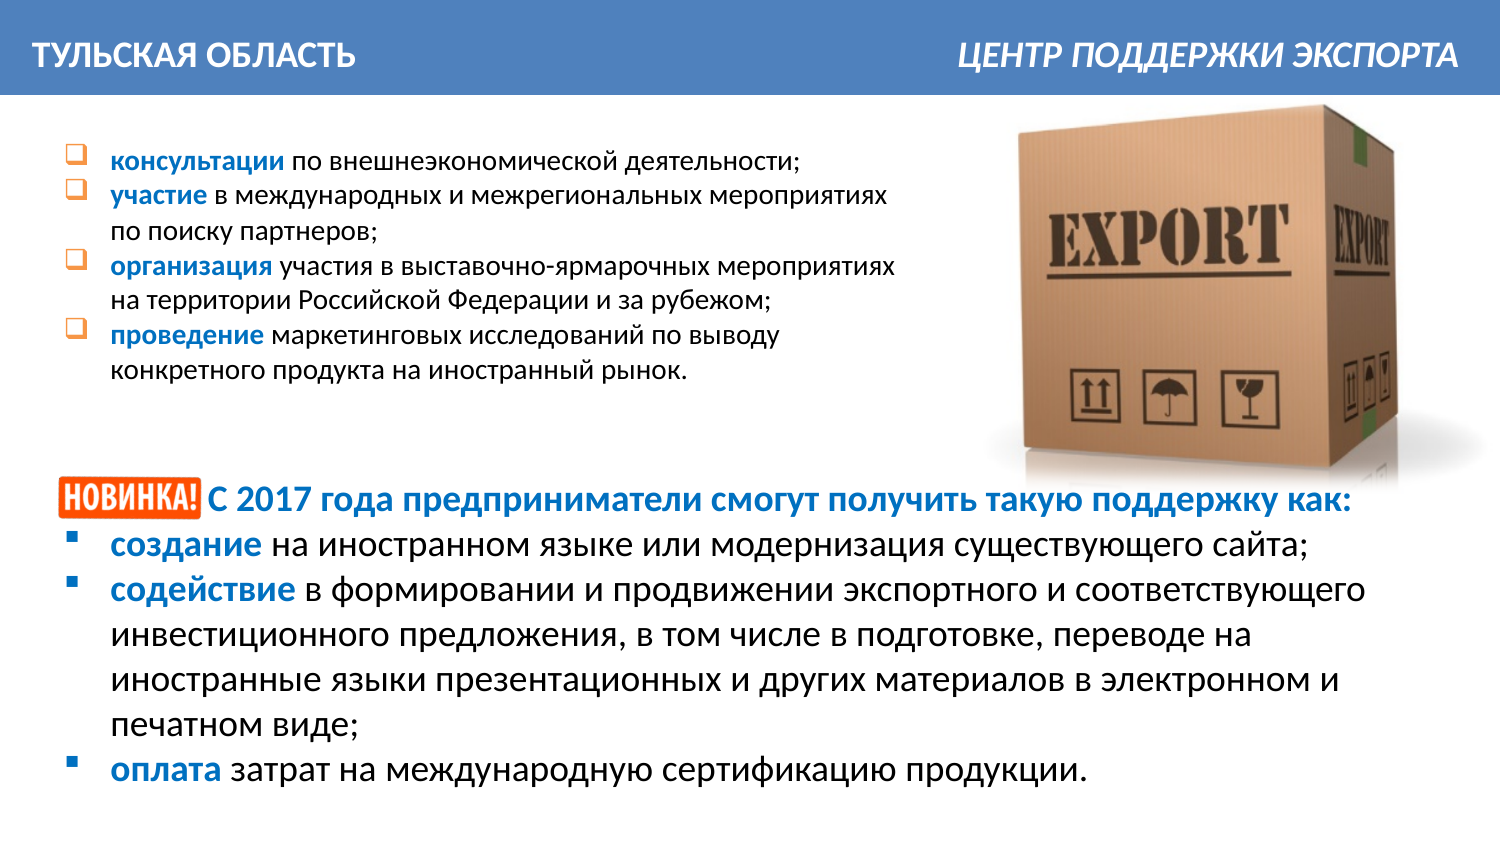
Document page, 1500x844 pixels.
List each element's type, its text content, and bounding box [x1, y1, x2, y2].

text_box ЦЕНТР ПОДДЕРЖКИ ЭКСПОРТА [690, 22, 1474, 83]
text_box С 2017 года предприниматели смогут получить такую поддержку как: создание на иностранном языке или модернизация существующего сайта; содействие в формировании и продвижении экспортного и соответствующего инвестиционного предложения, в том числе в подготовке, переводе на иностранные языки презентационных и других материалов в электронном и печатном виде; оплата затрат на международную сертификацию продукции. [48, 466, 1468, 797]
text_box ТУЛЬСКАЯ ОБЛАСТЬ [0, 22, 396, 83]
picture [46, 430, 213, 565]
picture [967, 82, 1500, 495]
text_box [0, 0, 1500, 97]
text_box консультации по внешнеэкономической деятельности; участие в международных и межрегиональных мероприятиях по поиску партнеров; организация участия в выставочно-ярмарочных мероприятиях на территории Российской Федерации и за рубежом; проведение маркетинговых исследований по выводу конкретного продукта на иностранный рынок. [48, 133, 943, 428]
